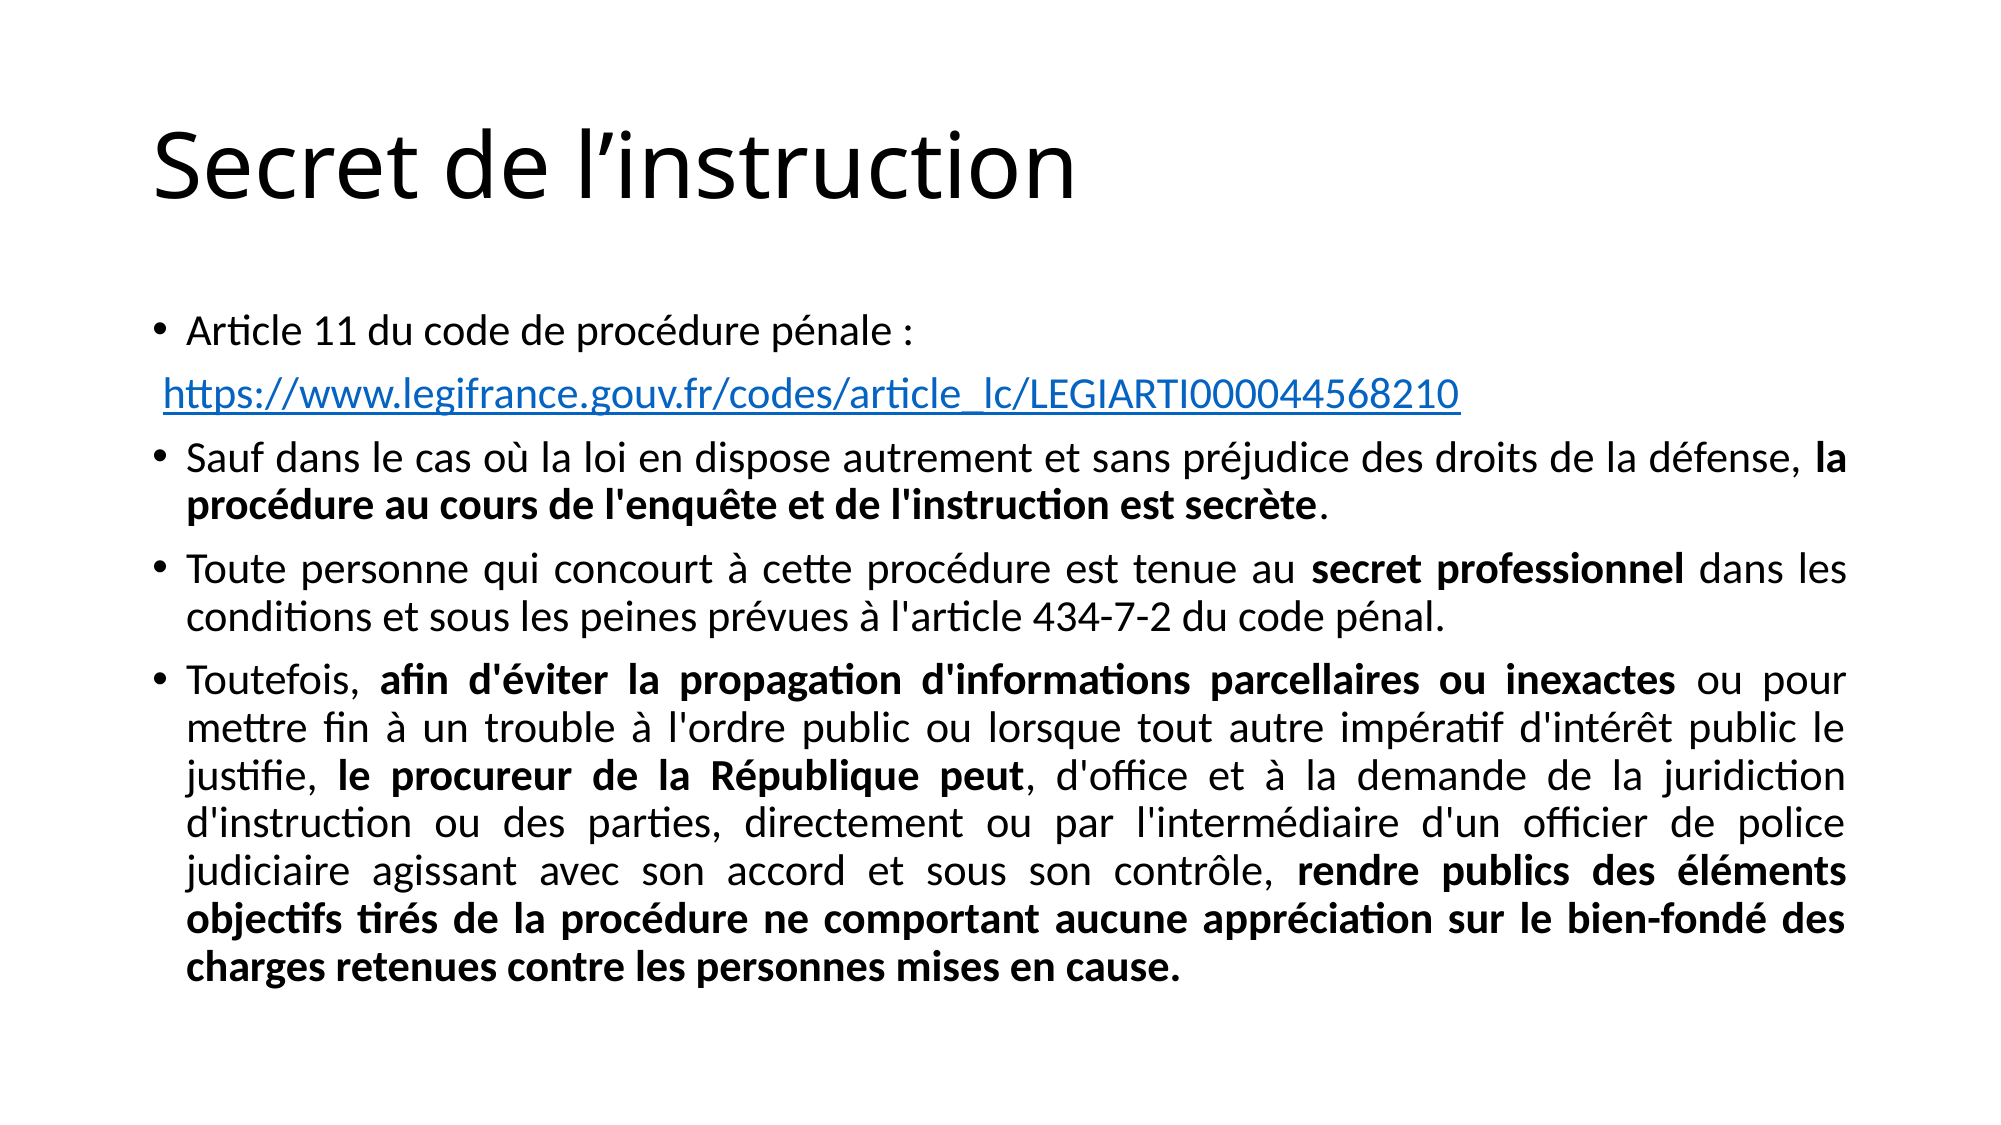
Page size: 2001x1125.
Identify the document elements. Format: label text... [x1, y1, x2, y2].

title Secret de l’instruction [137, 59, 1863, 278]
list Article 11 du code de procédure pénale : https://www.legifrance.gouv.fr/codes/article_lc/LEGIARTI000044568210 Sauf dans le cas où la loi en dispose autrement et sans préjudice des droits de la défense, la procédure au cours de l'enquête et de l'instruction est secrète. Toute personne qui concourt à cette procédure est tenue au secret professionnel dans les conditions et sous les peines prévues à l'article 434-7-2 du code pénal. Toutefois, afin d'éviter la propagation d'informations parcellaires ou inexactes ou pour mettre fin à un trouble à l'ordre public ou lorsque tout autre impératif d'intérêt public le justifie, le procureur de la République peut, d'office et à la demande de la juridiction d'instruction ou des parties, directement ou par l'intermédiaire d'un officier de police judiciaire agissant avec son accord et sous son contrôle, rendre publics des éléments objectifs tirés de la procédure ne comportant aucune appréciation sur le bien-fondé des charges retenues contre les personnes mises en cause. [137, 299, 1863, 1014]
